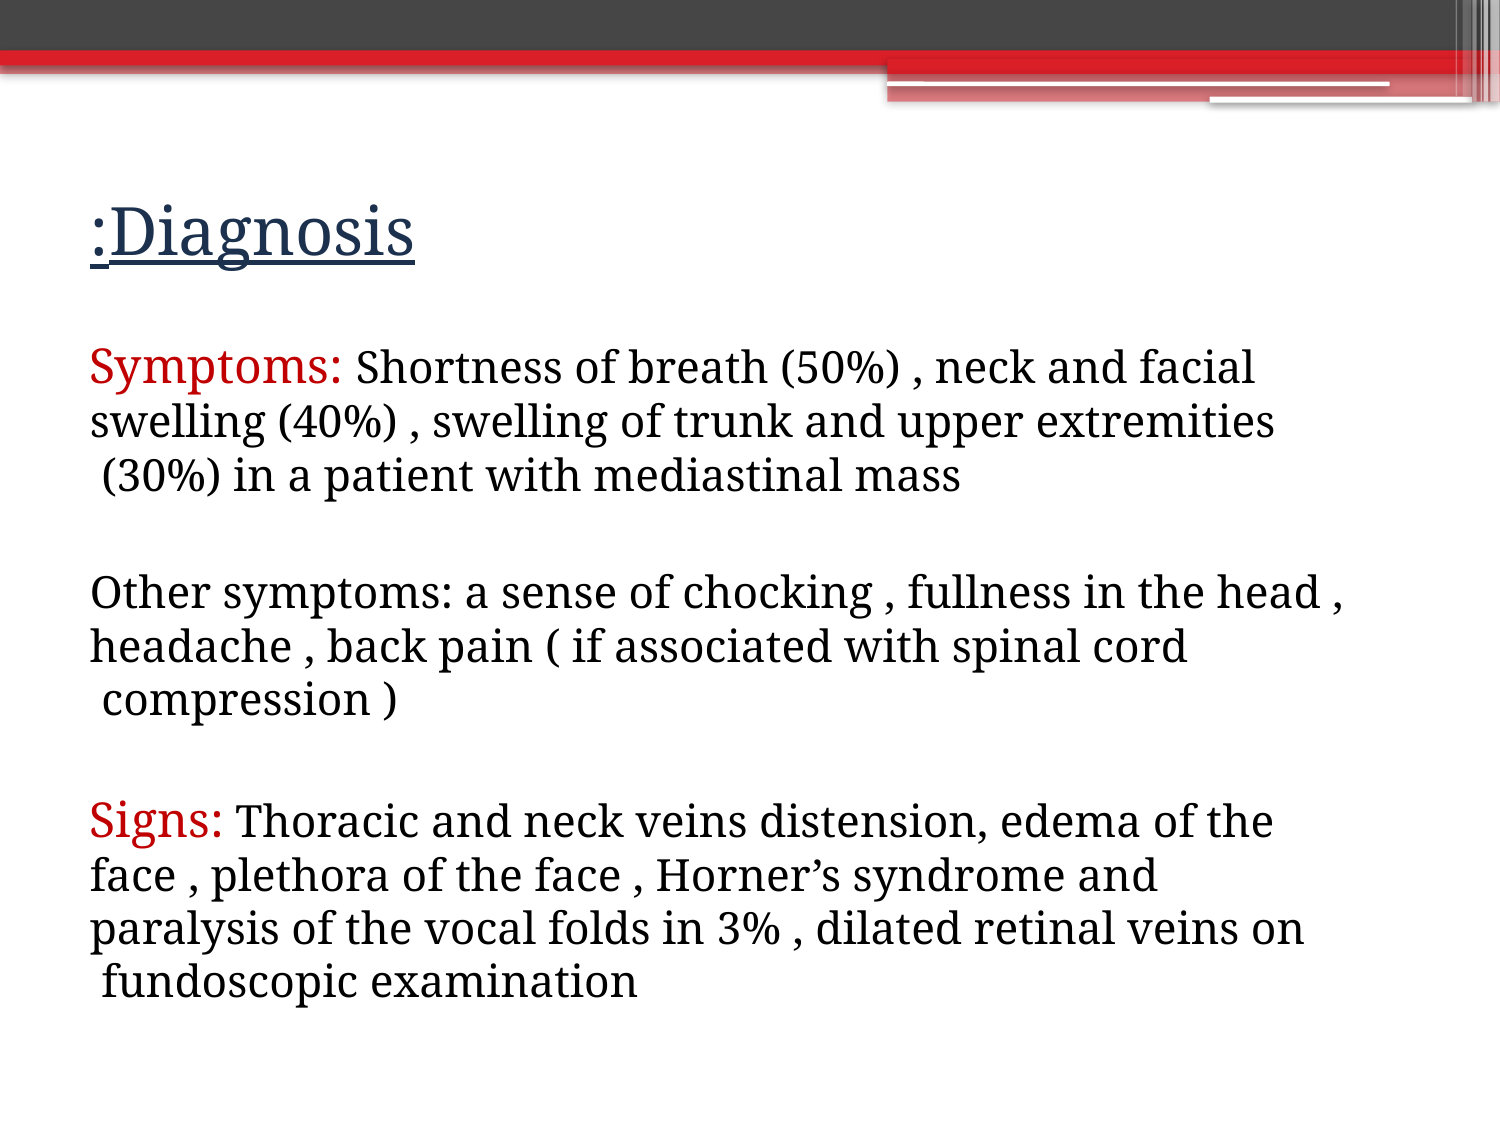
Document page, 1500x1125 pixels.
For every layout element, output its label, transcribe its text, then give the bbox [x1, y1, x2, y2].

title Diagnosis: [75, 152, 1425, 305]
list Symptoms: Shortness of breath (50%) , neck and facial swelling (40%) , swelling of trunk and upper extremities (30%) in a patient with mediastinal mass Other symptoms: a sense of chocking , fullness in the head , headache , back pain ( if associated with spinal cord compression ) Signs: Thoracic and neck veins distension, edema of the face , plethora of the face , Horner’s syndrome and paralysis of the vocal folds in 3% , dilated retinal veins on fundoscopic examination [75, 328, 1425, 1079]
